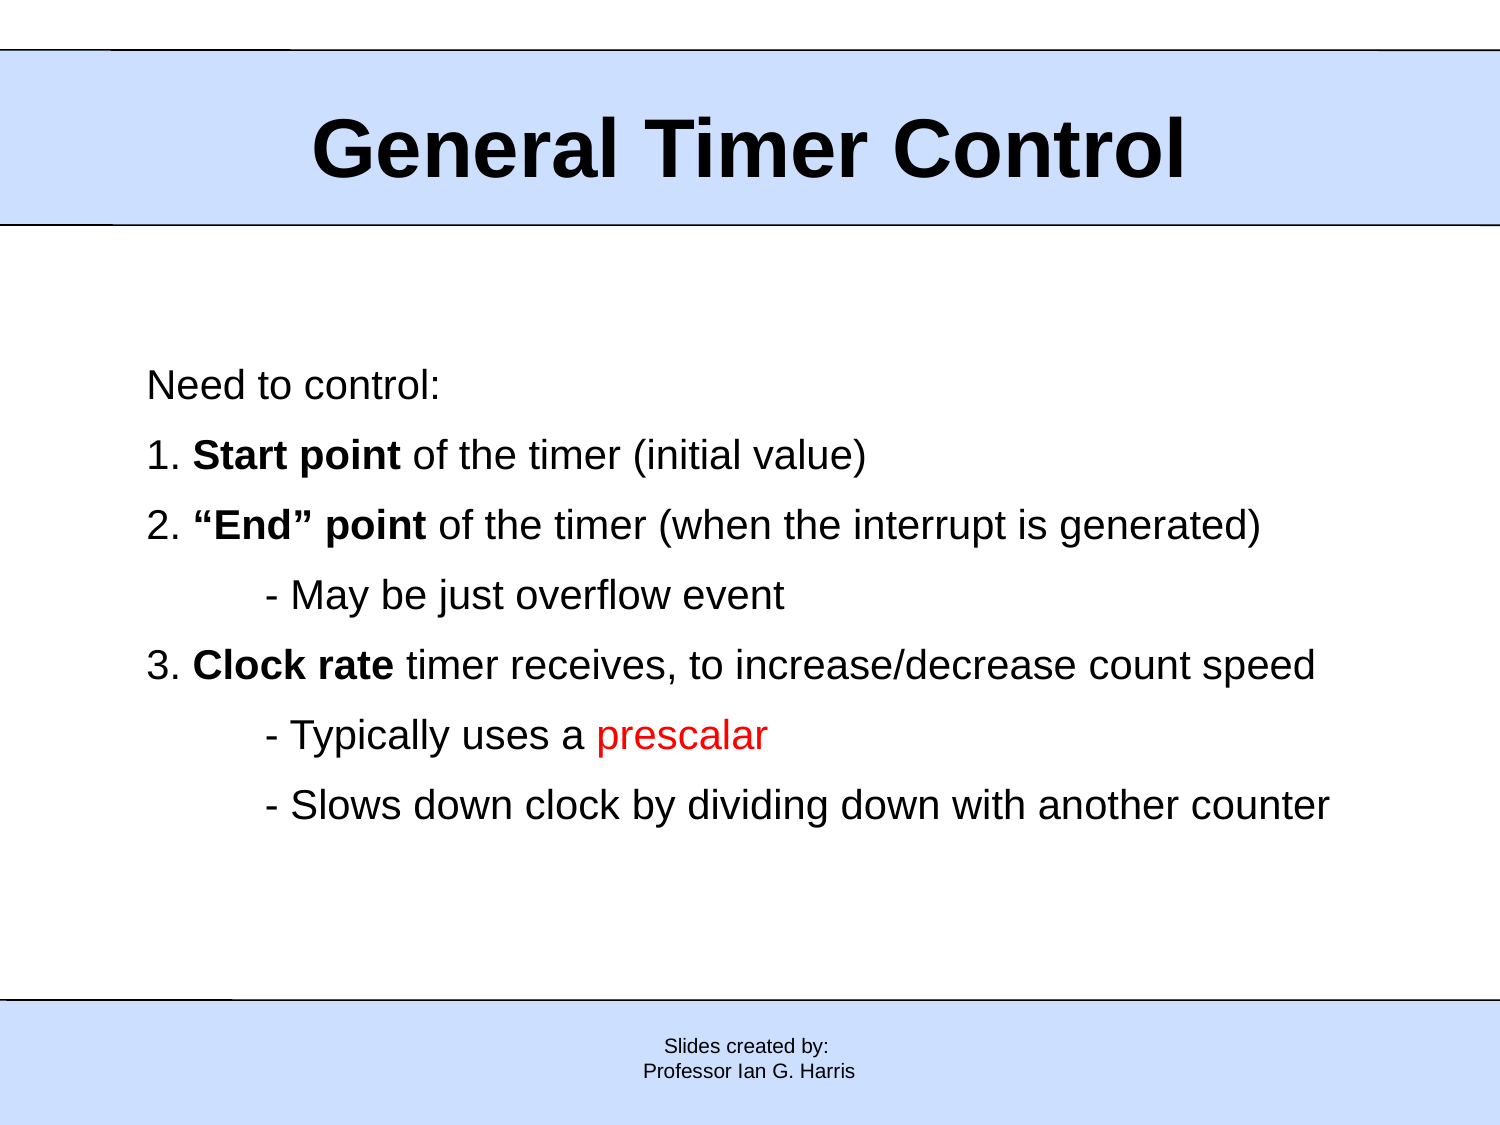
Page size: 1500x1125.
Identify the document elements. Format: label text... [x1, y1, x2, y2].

title General Timer Control [112, 50, 1388, 238]
text_box Need to control: 1. Start point of the timer (initial value) 2. “End” point of the timer (when the interrupt is generated) - May be just overflow event 3. Clock rate timer receives, to increase/decrease count speed - Typically uses a prescalar - Slows down clock by dividing down with another counter [131, 350, 1413, 900]
footer Slides created by: Professor Ian G. Harris [512, 1025, 987, 1099]
